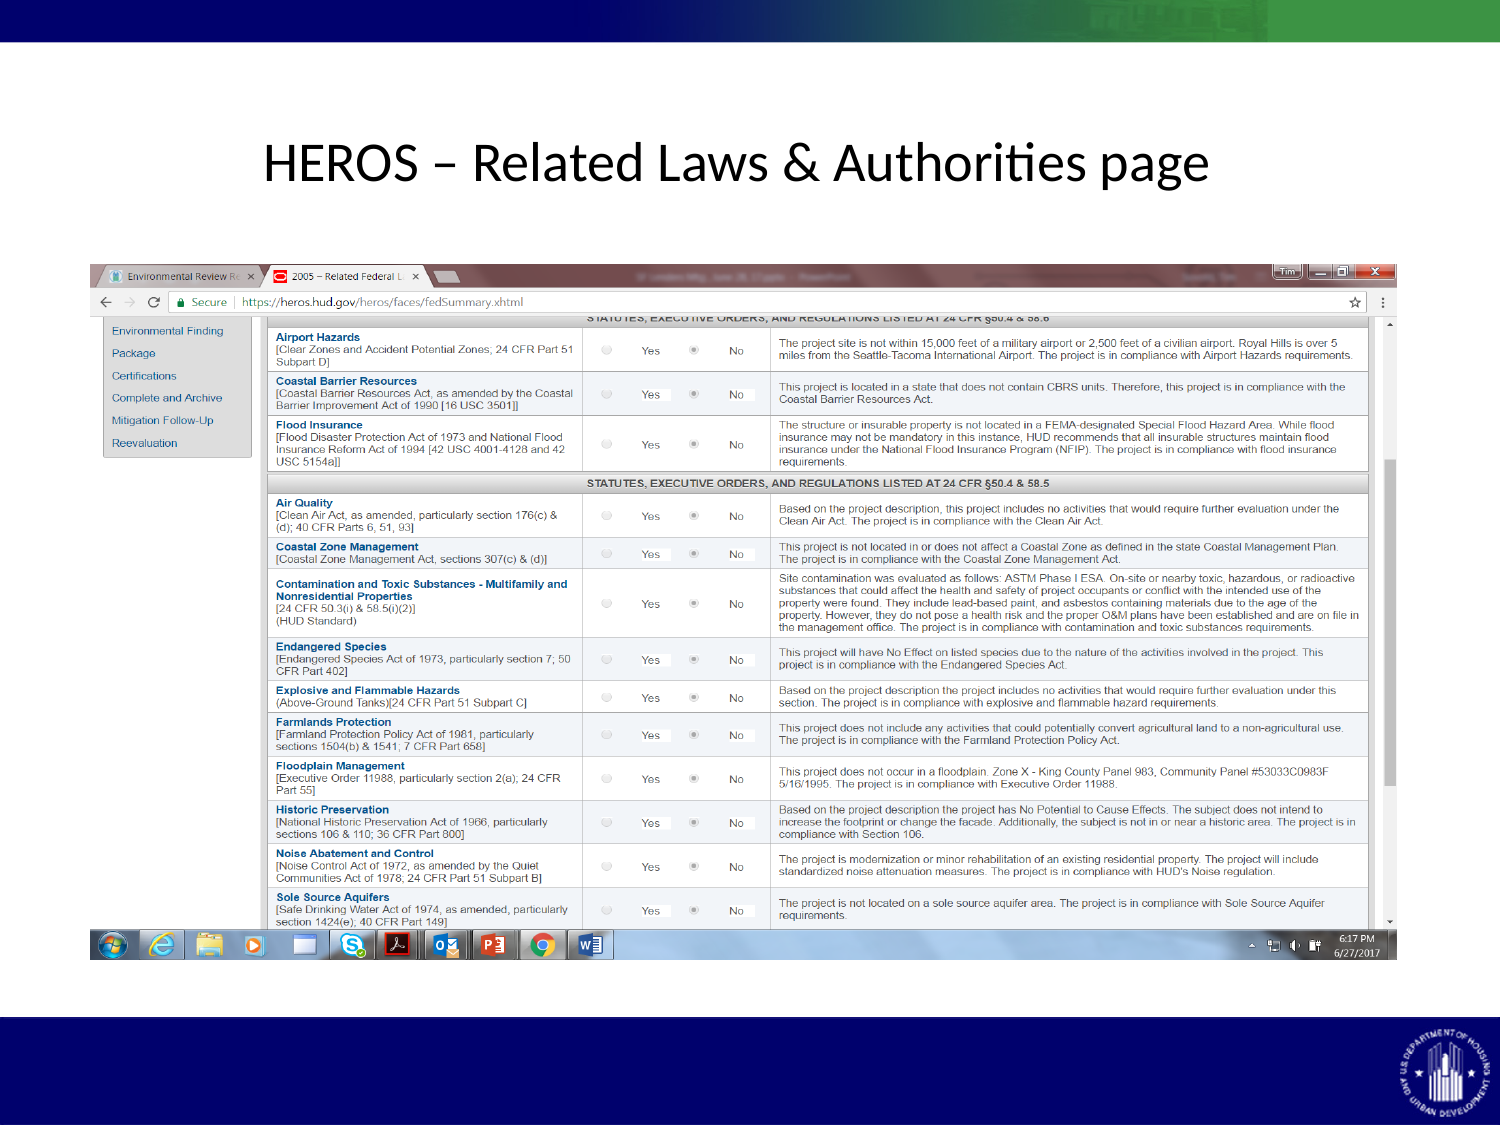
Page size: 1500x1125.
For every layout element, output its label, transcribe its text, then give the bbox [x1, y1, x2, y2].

picture [0, 0, 1500, 1125]
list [89, 264, 1398, 960]
title HEROS – Related Laws & Authorities page [90, 96, 1384, 222]
